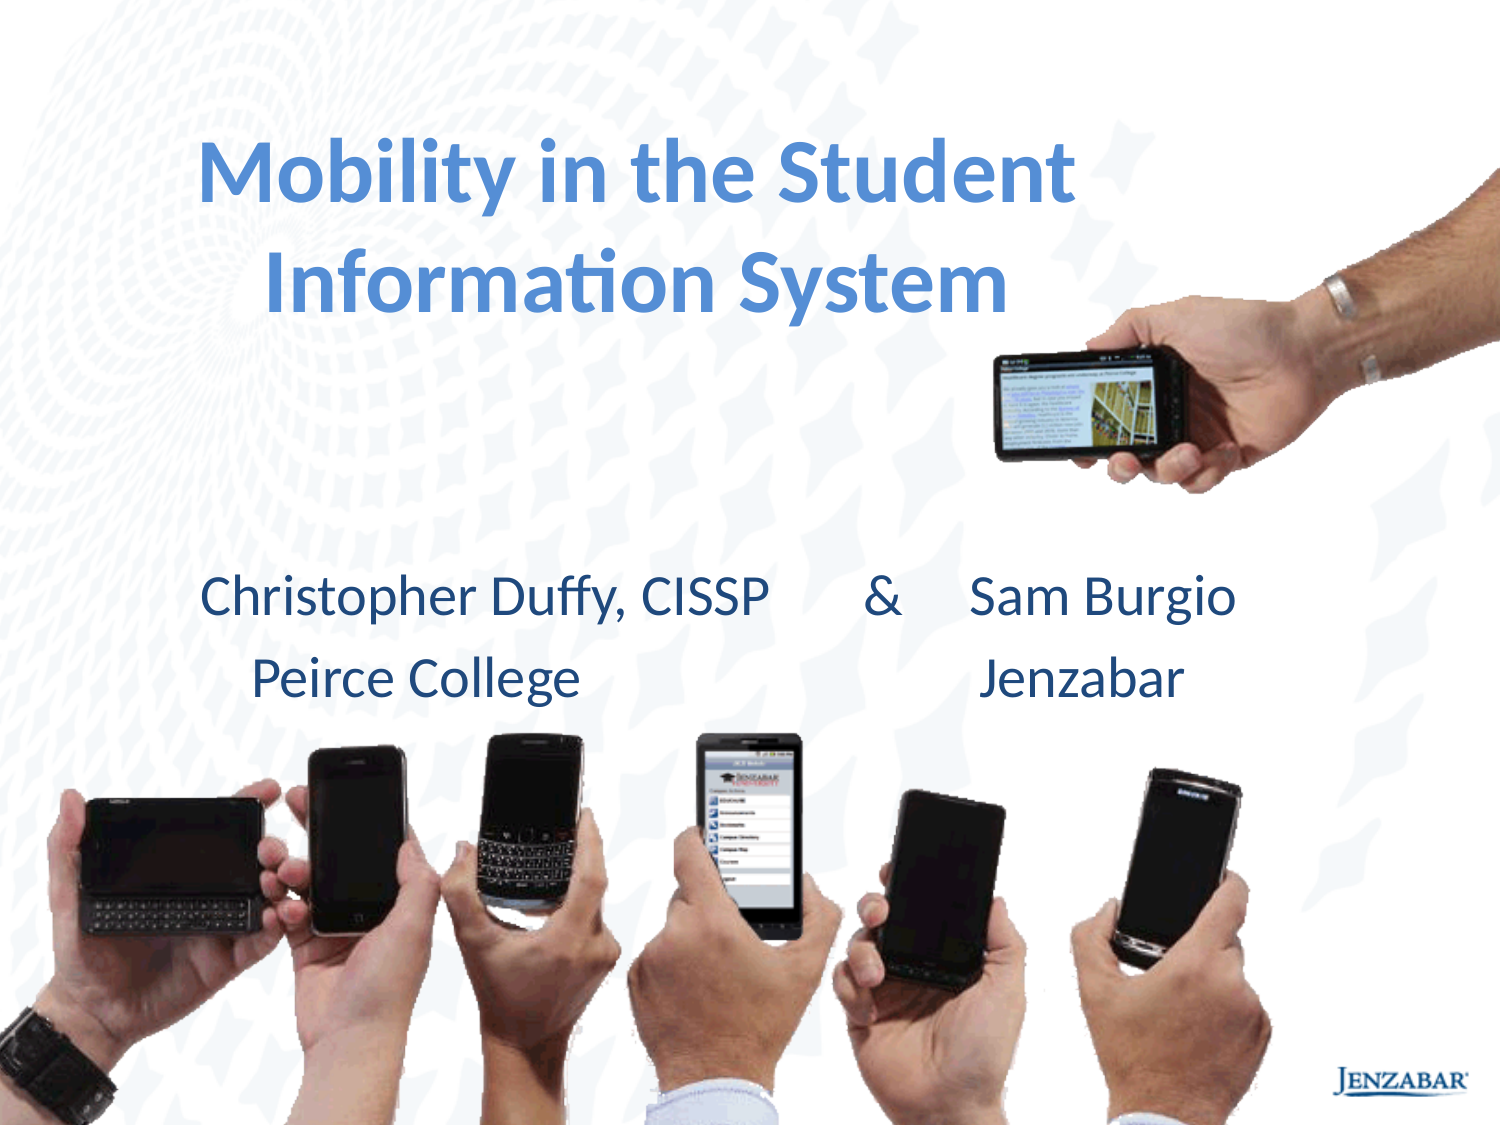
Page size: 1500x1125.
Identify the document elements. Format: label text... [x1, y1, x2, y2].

picture [0, 0, 1500, 1125]
subtitle Christopher Duffy, CISSP & Sam Burgio Peirce College Jenzabar [87, 549, 1350, 838]
title Mobility in the Student Information System [0, 99, 1275, 342]
